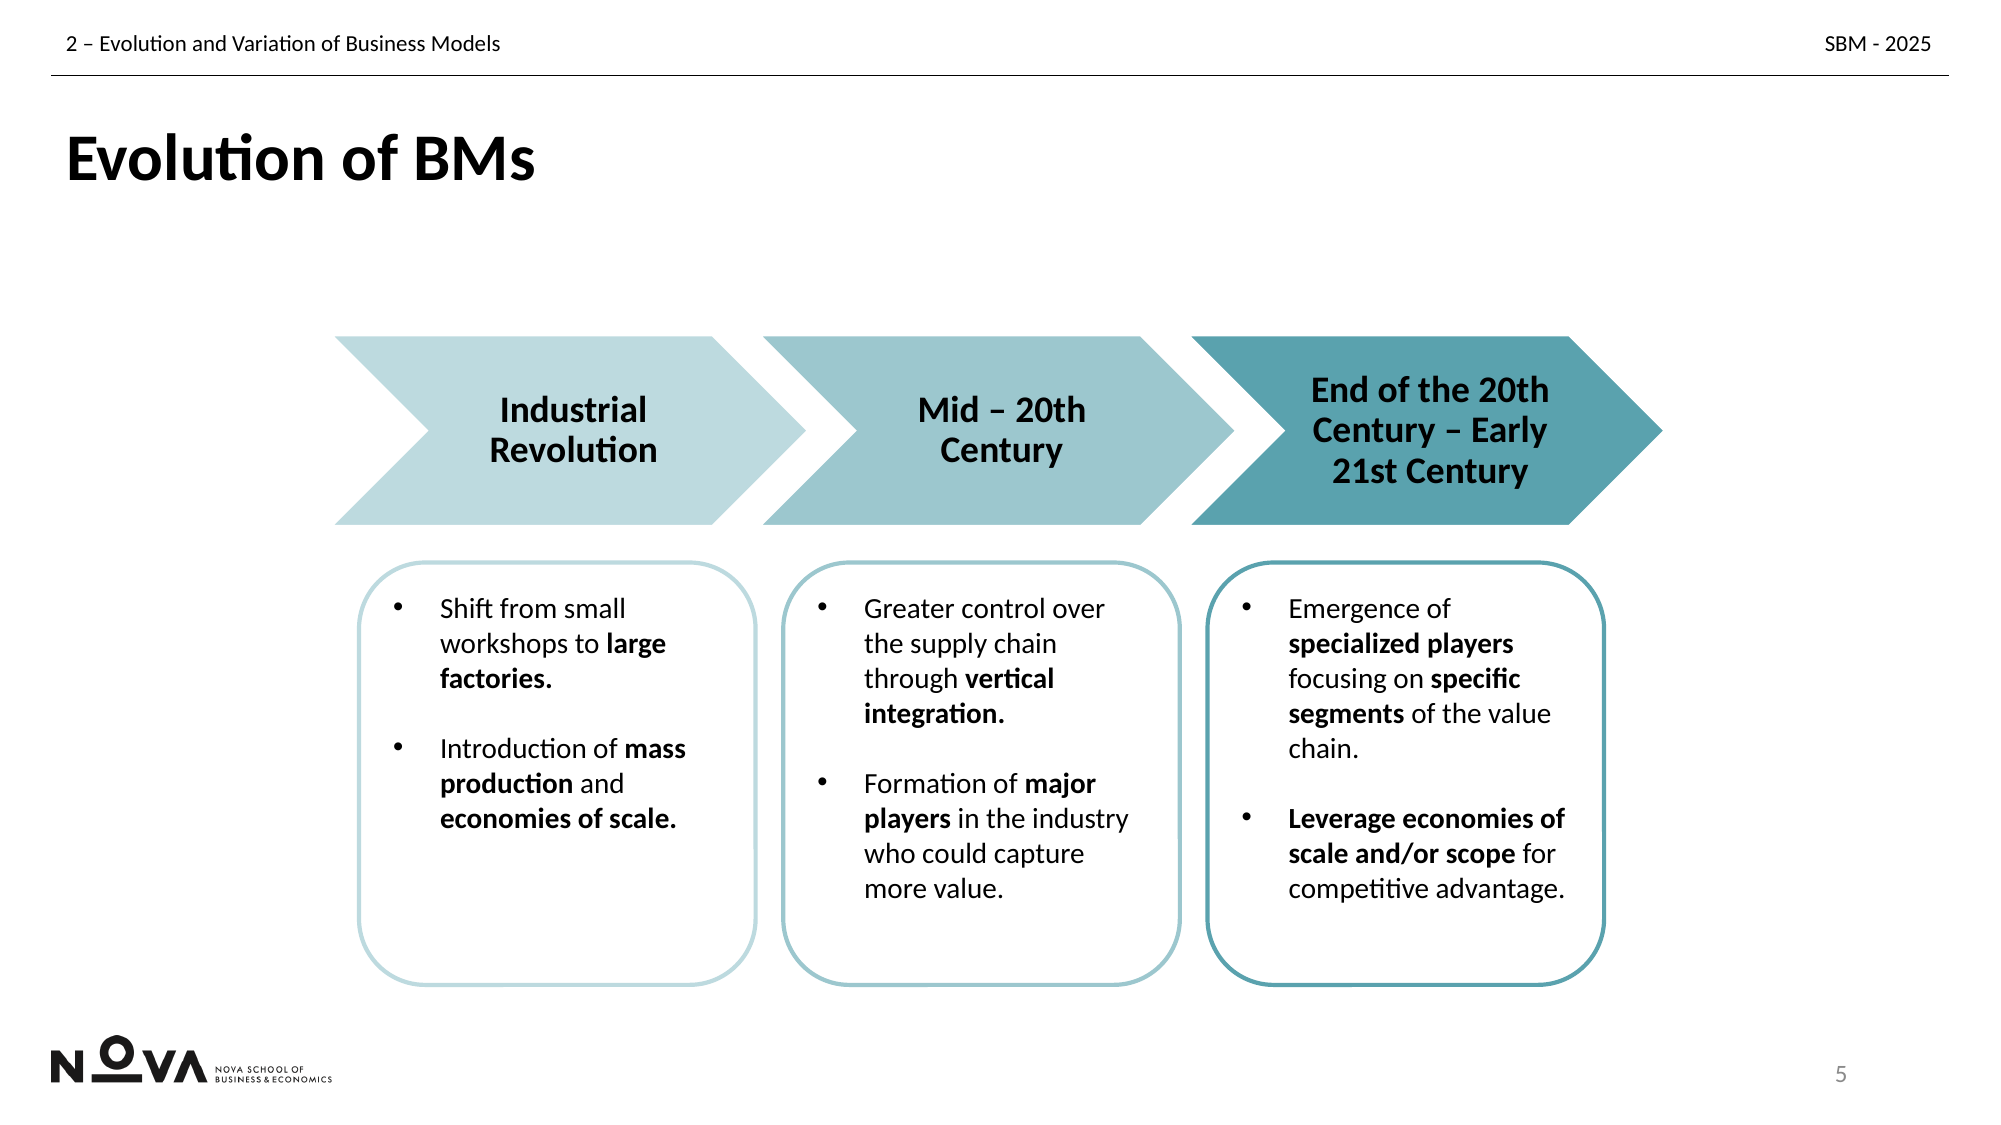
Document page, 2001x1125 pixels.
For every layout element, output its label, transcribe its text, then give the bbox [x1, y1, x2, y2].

picture [50, 1035, 332, 1083]
slide_number 5 [1412, 1042, 1863, 1103]
text_box 2 – Evolution and Variation of Business Models [51, 20, 535, 63]
text_box Greater control over the supply chain through vertical integration. Formation of major players in the industry who could capture more value. [782, 667, 1181, 986]
text_box SBM - 2025 [1810, 20, 1949, 63]
title Evolution of BMs [51, 76, 1777, 243]
text_box Shift from small workshops to large factories. Introduction of mass production and economies of scale. [357, 667, 757, 986]
text_box Emergence of specialized players focusing on specific segments of the value chain. Leverage economies of scale and/or scope for competitive advantage. [1206, 667, 1606, 986]
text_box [331, 194, 1665, 667]
